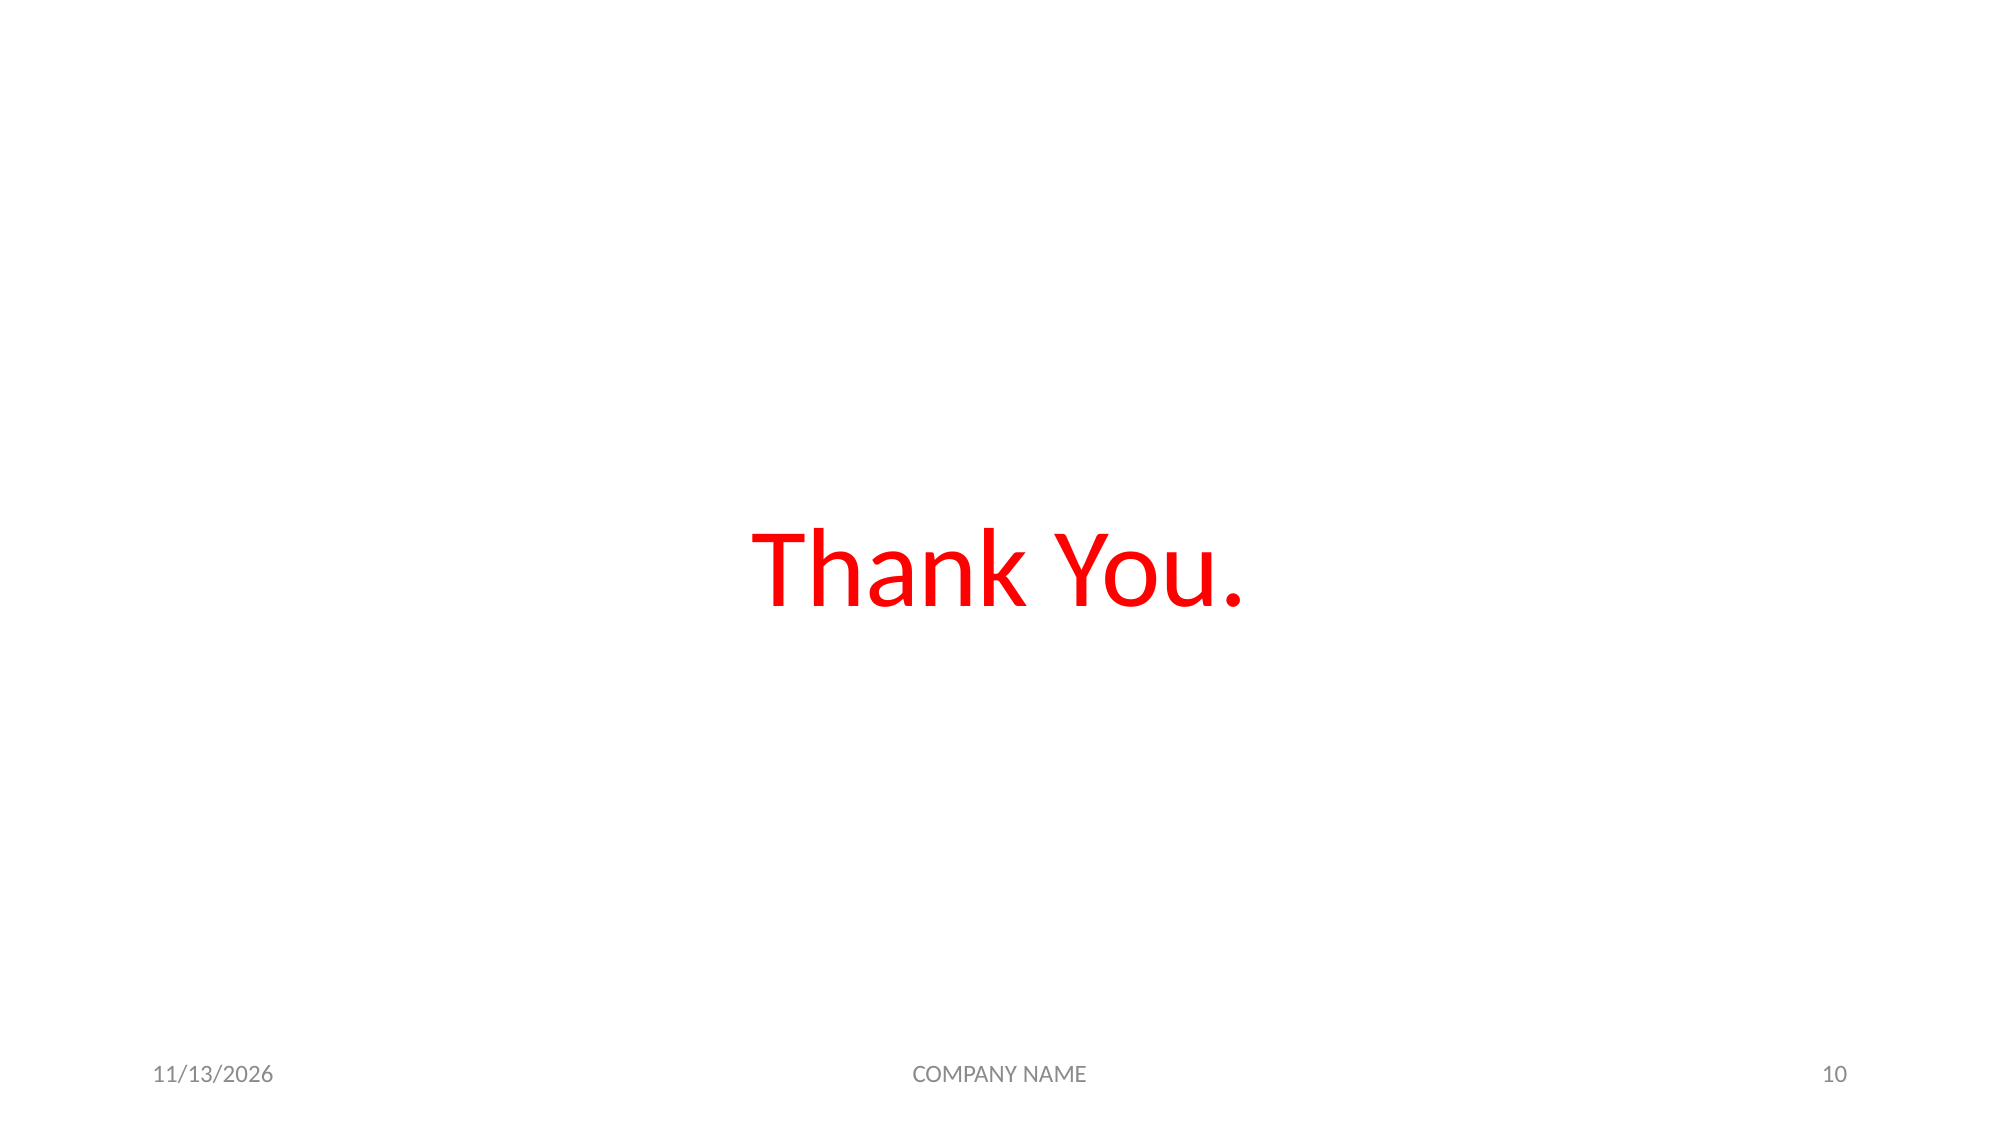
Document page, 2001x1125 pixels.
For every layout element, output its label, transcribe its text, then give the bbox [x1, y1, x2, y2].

slide_number 10 [1412, 1042, 1863, 1103]
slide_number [137, 1042, 588, 1103]
text_box Thank You. [736, 486, 1264, 637]
footer COMPANY NAME [662, 1042, 1338, 1103]
